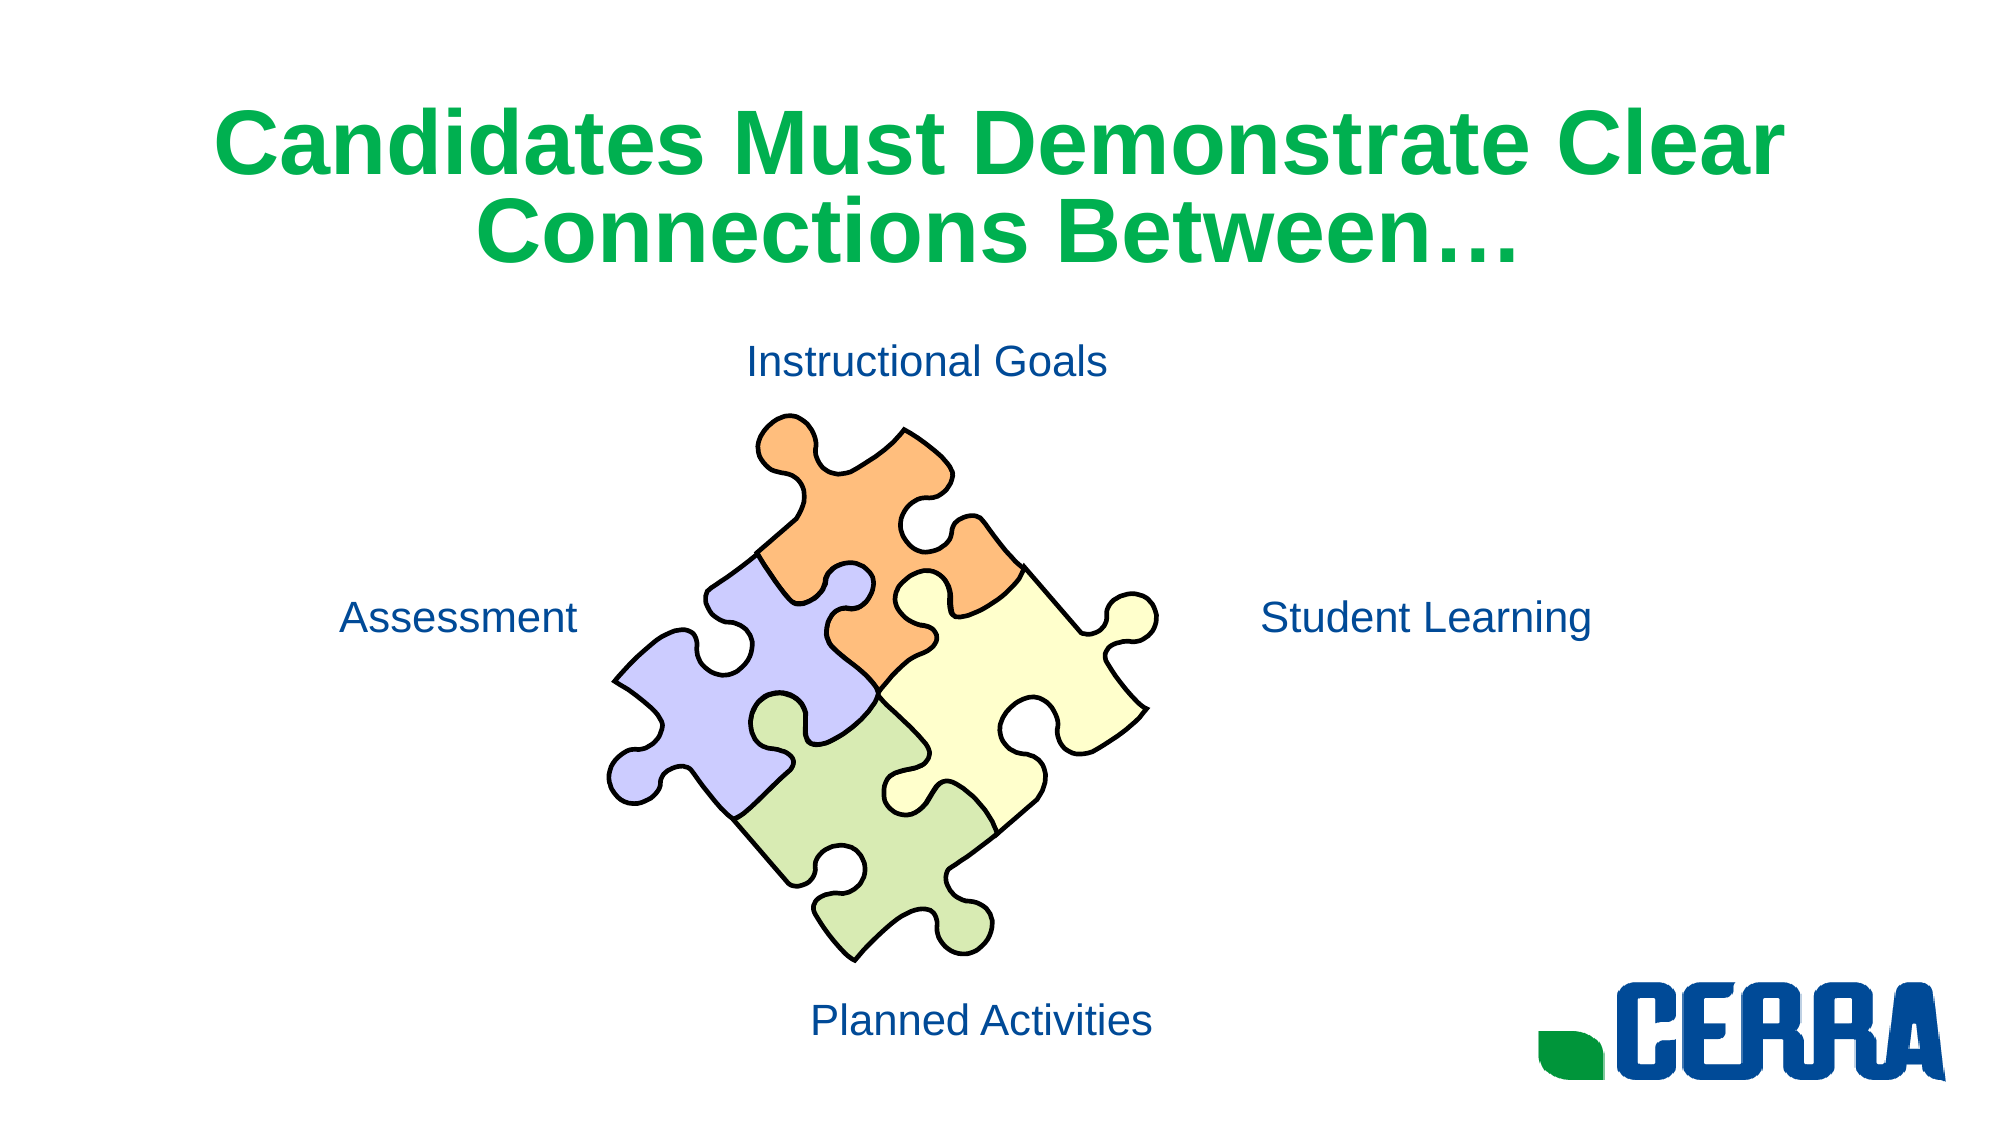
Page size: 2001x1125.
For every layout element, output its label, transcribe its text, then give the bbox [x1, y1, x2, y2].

picture [1516, 862, 1969, 1125]
list Instructional Goals Assessment Student Learning Planned Activities [287, 324, 1713, 1063]
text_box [606, 420, 1139, 954]
title Candidates Must Demonstrate Clear Connections Between… [125, 50, 1876, 288]
